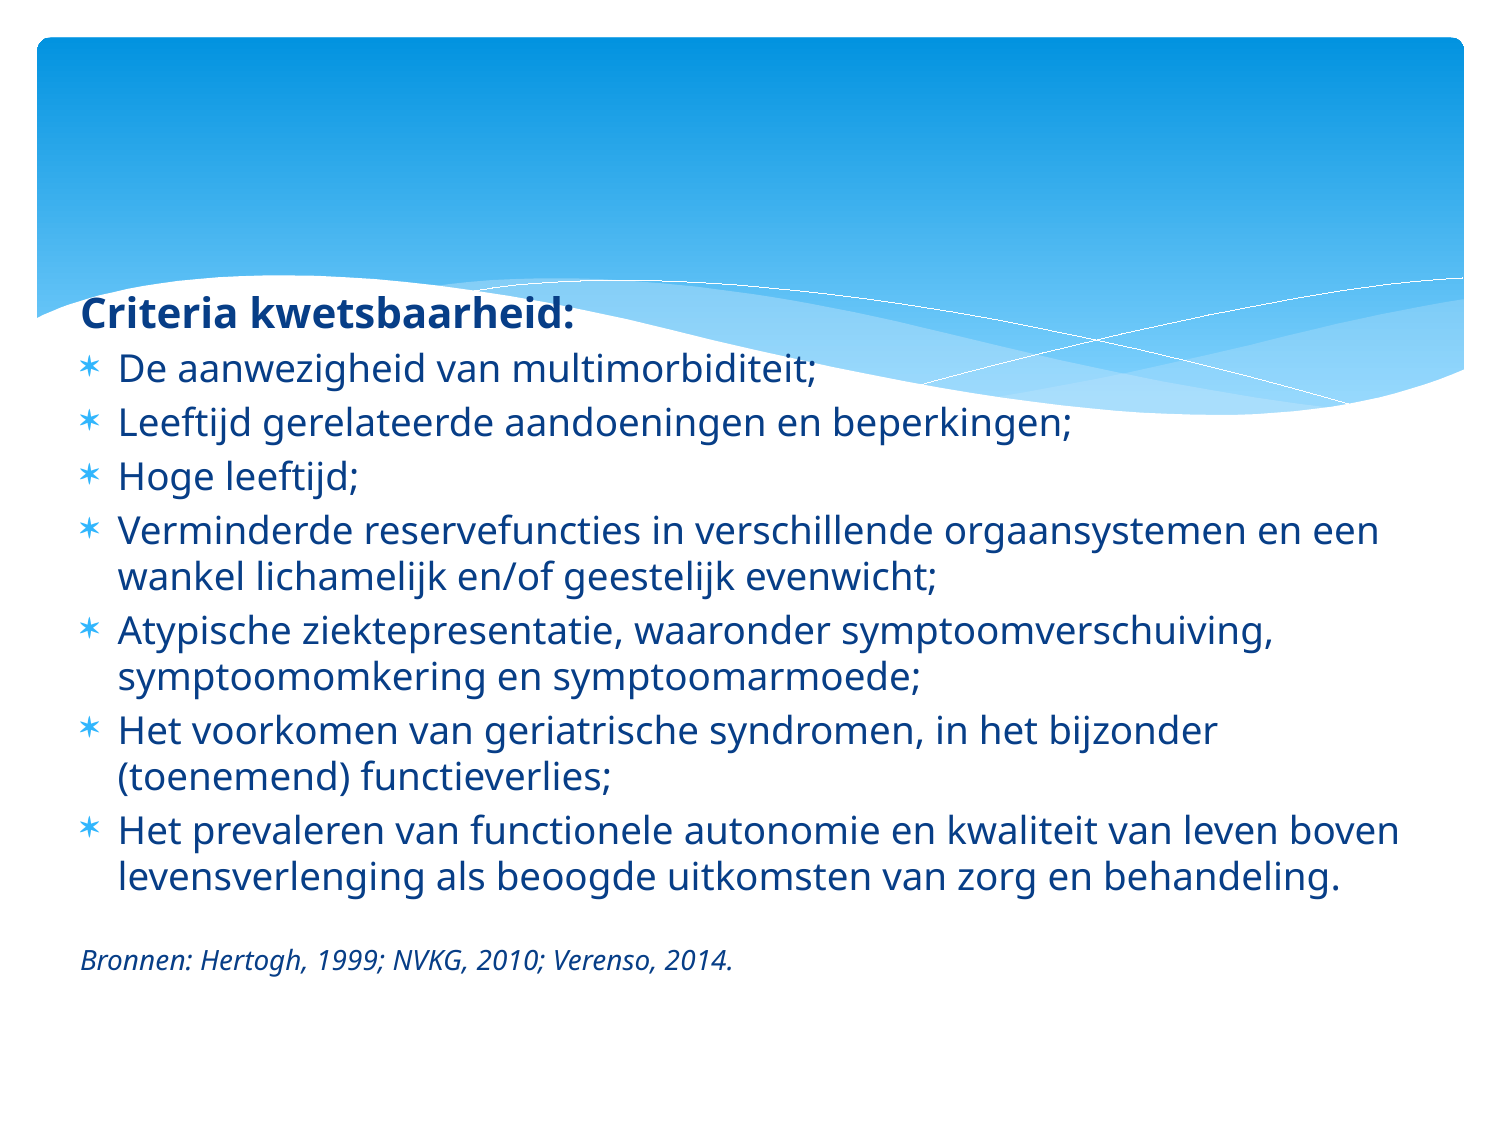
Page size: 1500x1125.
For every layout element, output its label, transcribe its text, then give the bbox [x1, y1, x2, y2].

list Criteria kwetsbaarheid: De aanwezigheid van multimorbiditeit; Leeftijd gerelateerde aandoeningen en beperkingen; Hoge leeftijd; Verminderde reservefuncties in verschillende orgaansystemen en een wankel lichamelijk en/of geestelijk evenwicht; Atypische ziektepresentatie, waaronder symptoomverschuiving, symptoomomkering en symptoomarmoede; Het voorkomen van geriatrische syndromen, in het bijzonder (toenemend) functieverlies; Het prevaleren van functionele autonomie en kwaliteit van leven boven levensverlenging als beoogde uitkomsten van zorg en behandeling. Bronnen: Hertogh, 1999; NVKG, 2010; Verenso, 2014. [64, 278, 1436, 1059]
